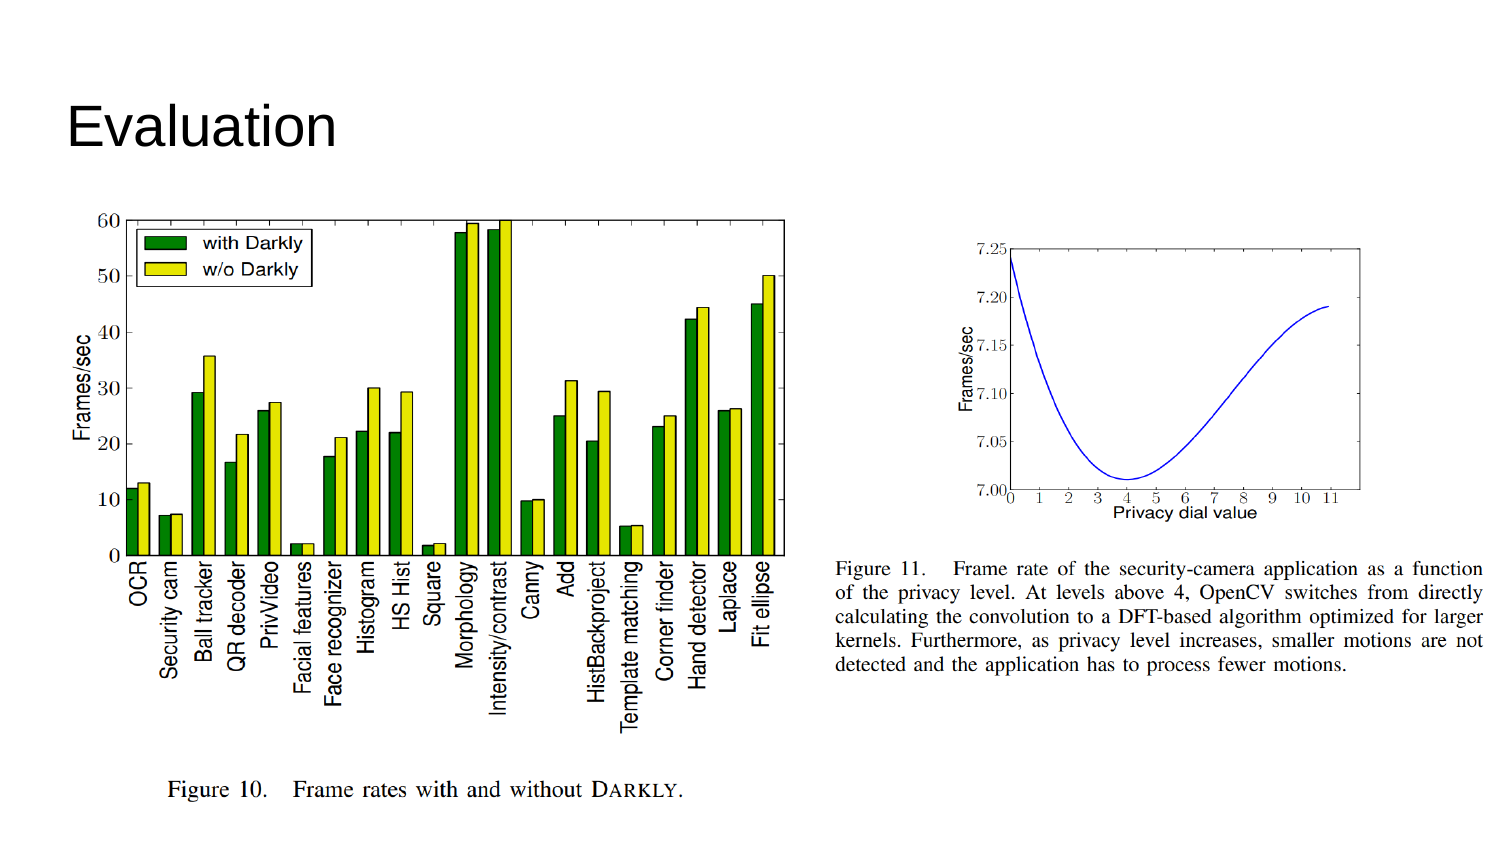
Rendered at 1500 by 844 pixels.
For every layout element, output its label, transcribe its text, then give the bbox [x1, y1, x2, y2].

picture [24, 191, 1494, 819]
title Evaluation [51, 72, 1449, 167]
